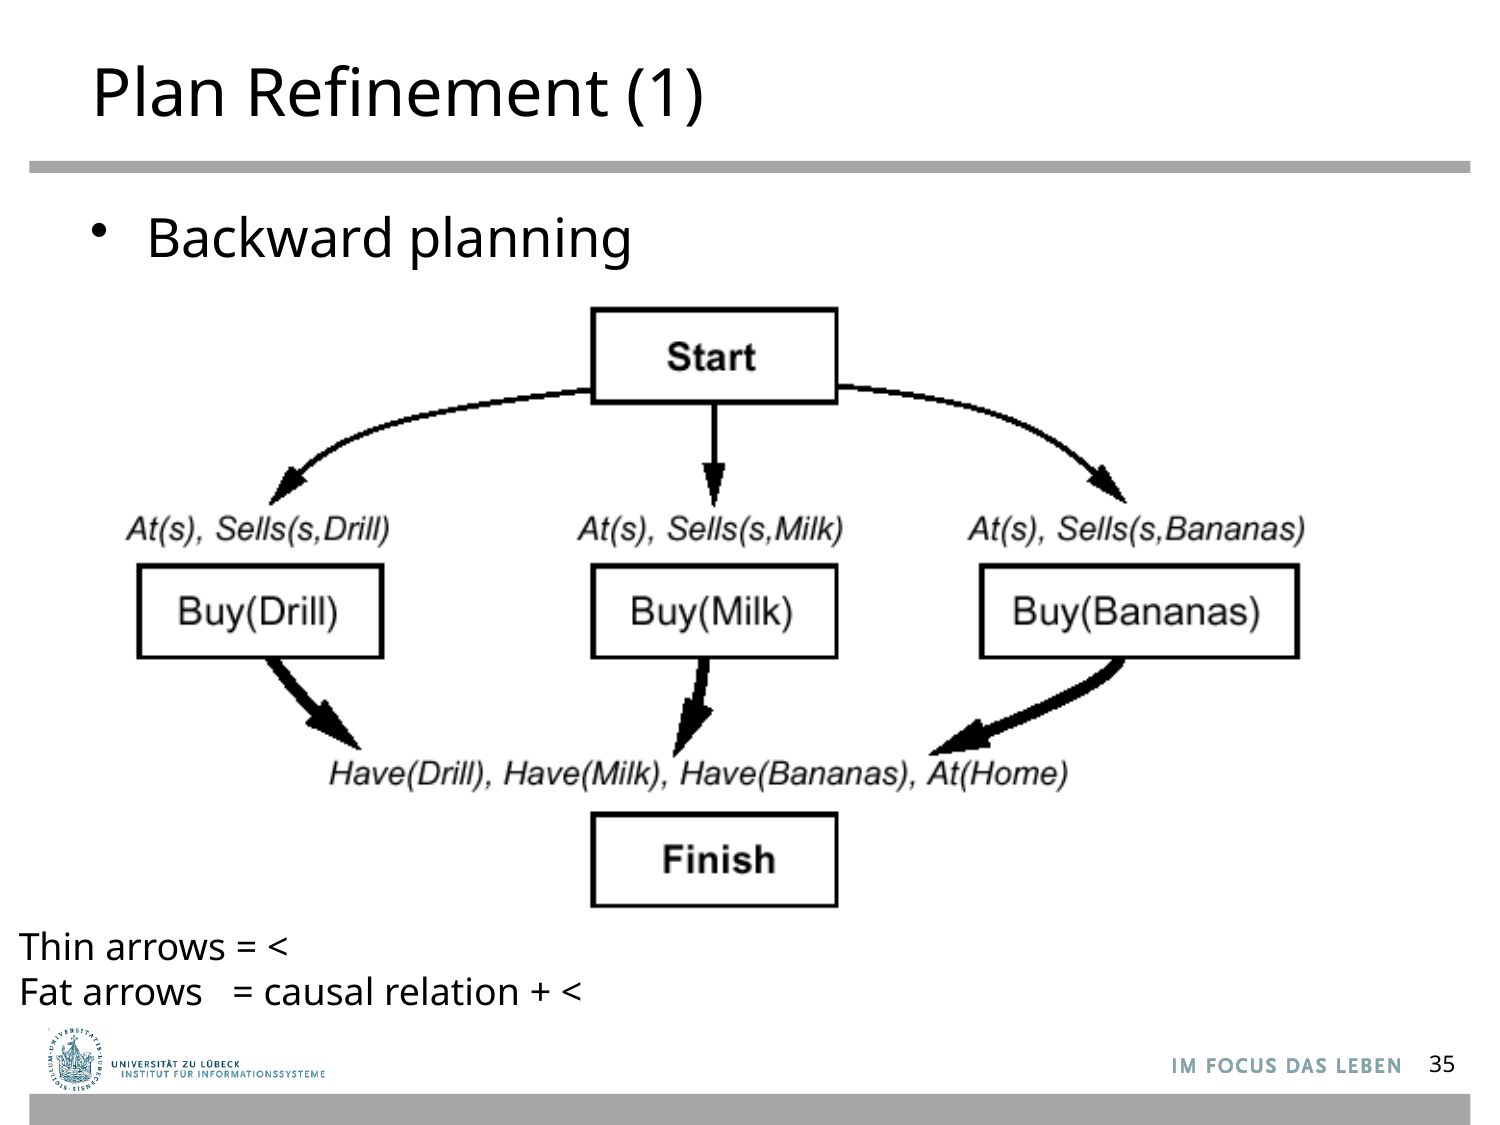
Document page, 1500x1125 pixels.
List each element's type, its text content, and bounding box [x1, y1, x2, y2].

title Plan Refinement (1) [76, 42, 1427, 126]
picture [107, 290, 1315, 916]
text_box Thin arrows = < Fat arrows = causal relation + < [4, 915, 939, 1021]
picture [1173, 1058, 1305, 1073]
picture [0, 936, 730, 1025]
list Backward planning [75, 196, 1425, 1012]
slide_number 35 [1305, 1050, 1471, 1083]
